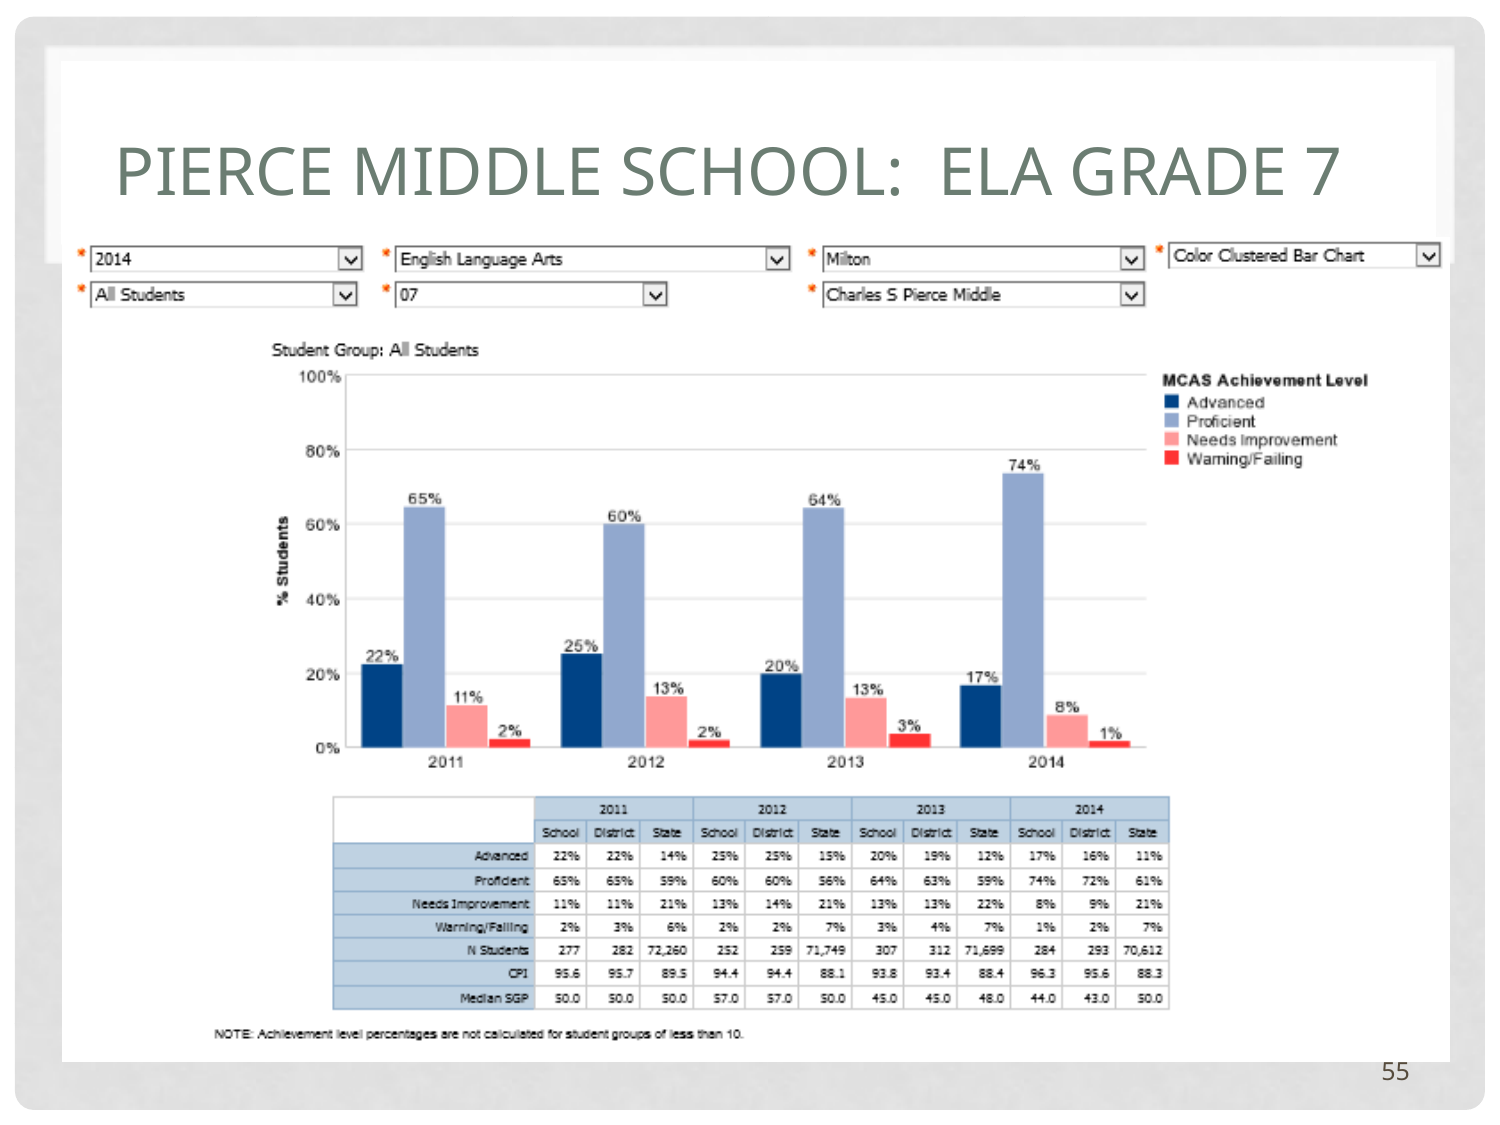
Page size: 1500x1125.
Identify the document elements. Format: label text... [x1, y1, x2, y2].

picture [62, 237, 1450, 1062]
slide_number 55 [1074, 1062, 1425, 1103]
title Pierce Middle School: ELA Grade 7 [54, 87, 1405, 250]
